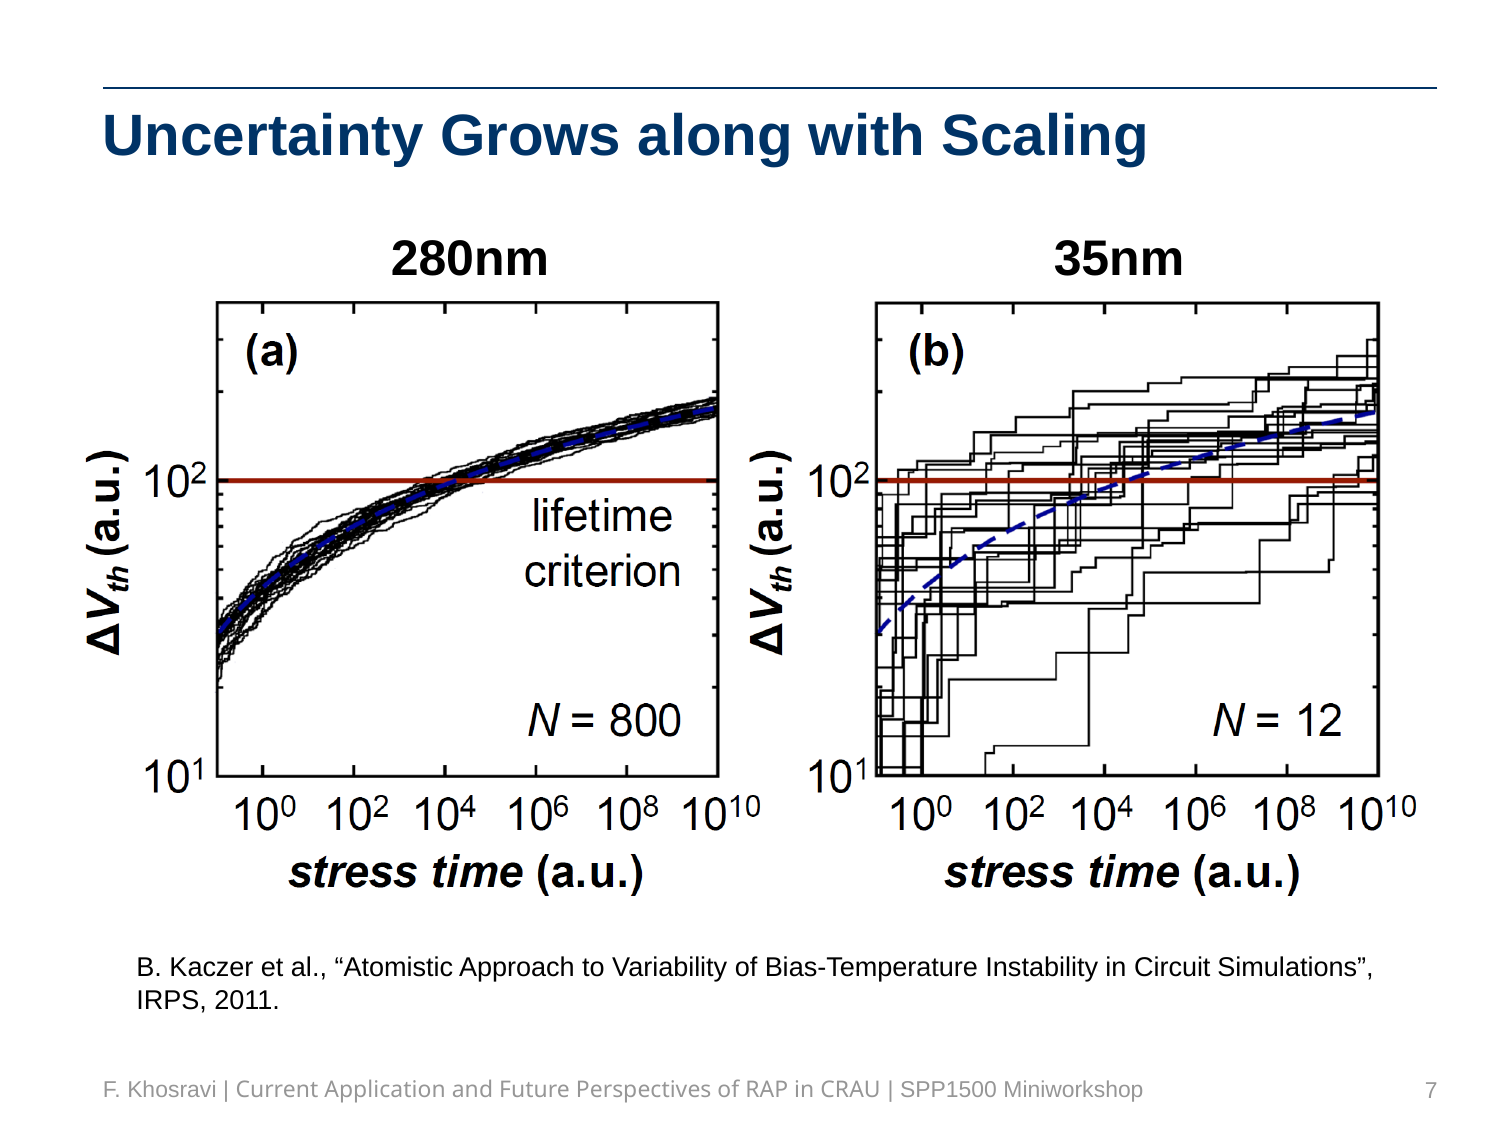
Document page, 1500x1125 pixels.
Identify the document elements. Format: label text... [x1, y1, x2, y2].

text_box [64, 218, 1436, 906]
title Uncertainty Grows along with Scaling [102, 109, 1438, 173]
text_box F. Khosravi | Current Application and Future Perspectives of RAP in CRAU | SPP1500 Miniworkshop [102, 1051, 1282, 1125]
text_box B. Kaczer et al., “Atomistic Approach to Variability of Bias-Temperature Instability in Circuit Simulations”, IRPS, 2011. [121, 942, 1419, 1023]
slide_number 7 [1363, 1051, 1438, 1125]
